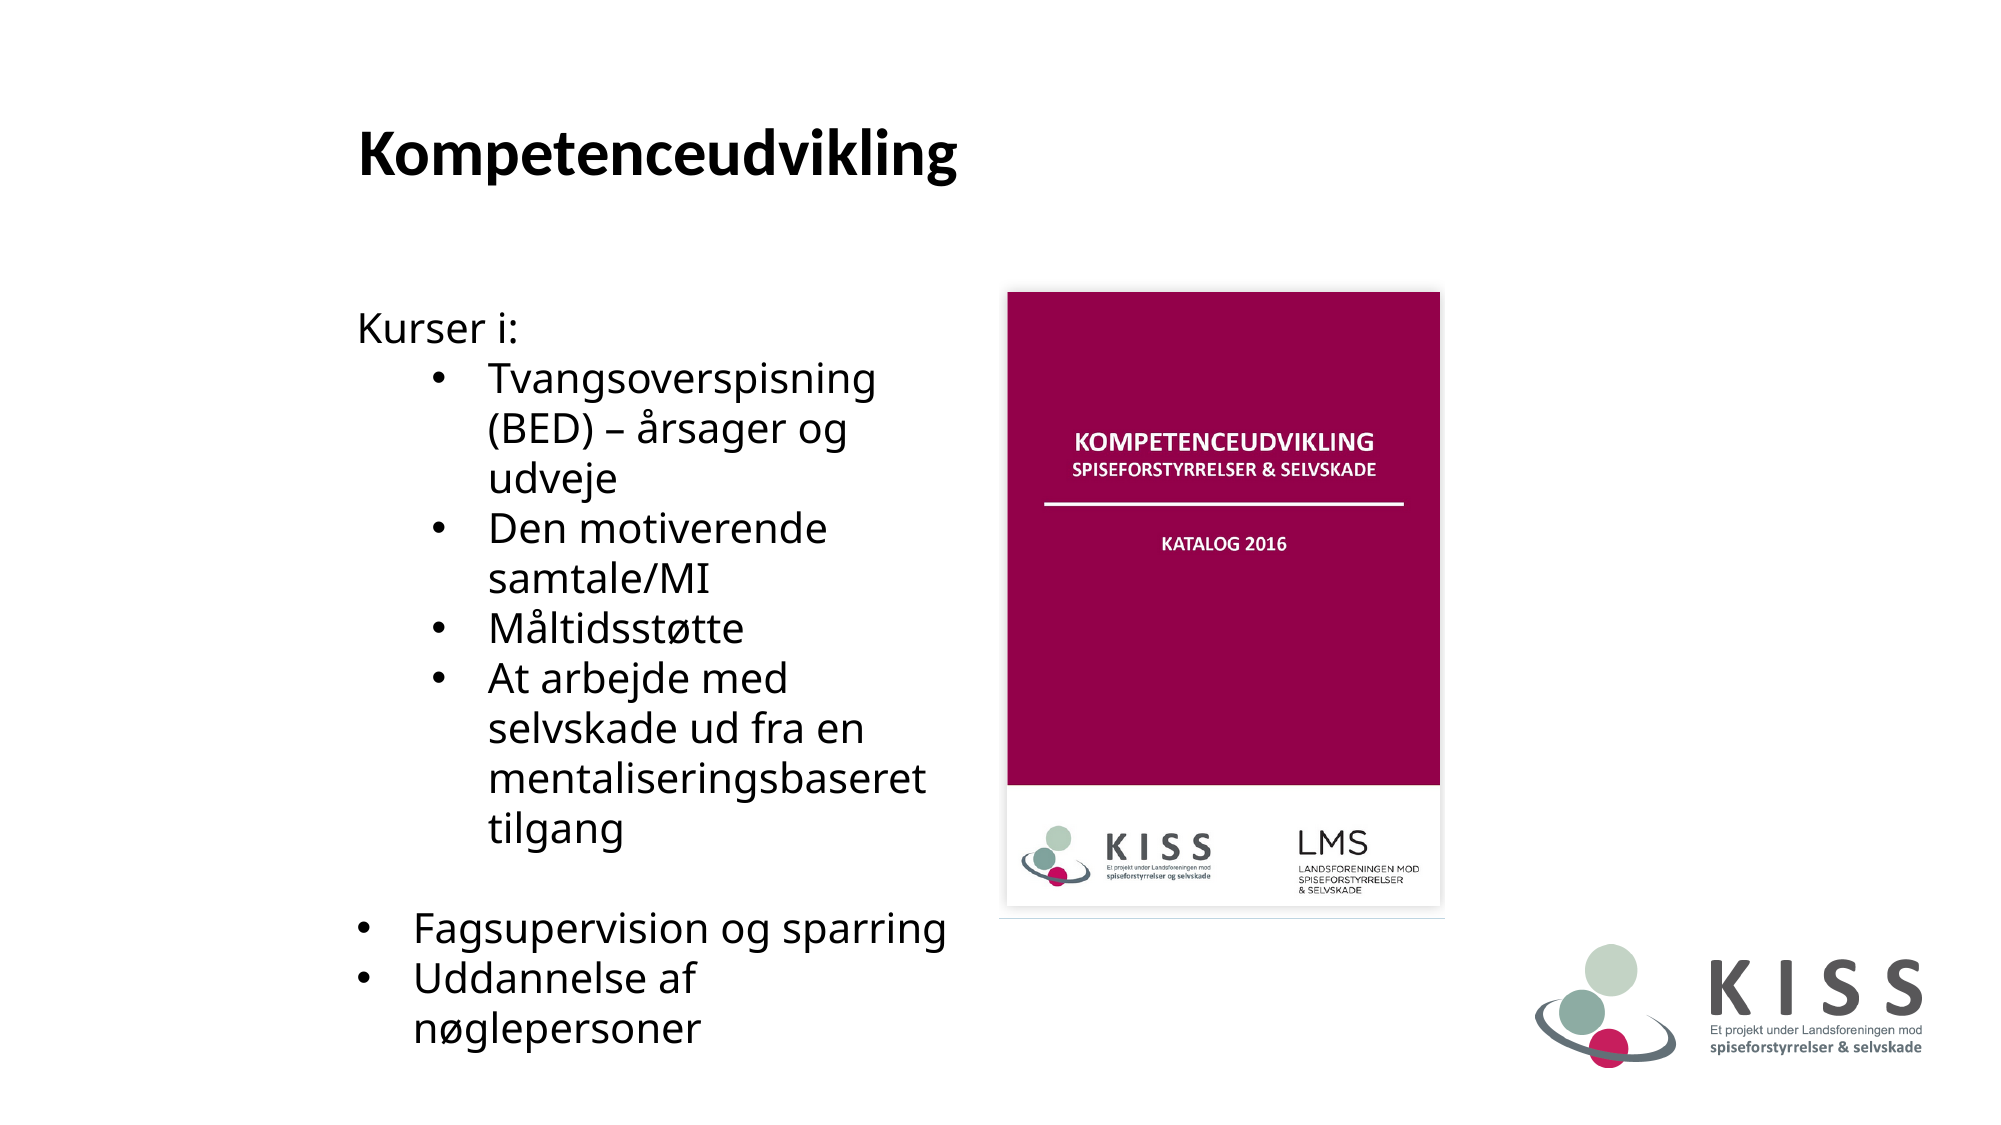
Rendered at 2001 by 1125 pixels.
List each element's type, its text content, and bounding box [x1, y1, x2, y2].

text_box Kurser i: Tvangsoverspisning (BED) – årsager og udveje Den motiverende samtale/MI Måltidsstøtte At arbejde med selvskade ud fra en mentaliseringsbaseret tilgang Fagsupervision og sparring Uddannelse af nøglepersoner [341, 294, 1000, 1125]
title Kompetenceudvikling [359, 76, 1641, 231]
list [999, 279, 1445, 919]
picture [1535, 944, 1922, 1068]
